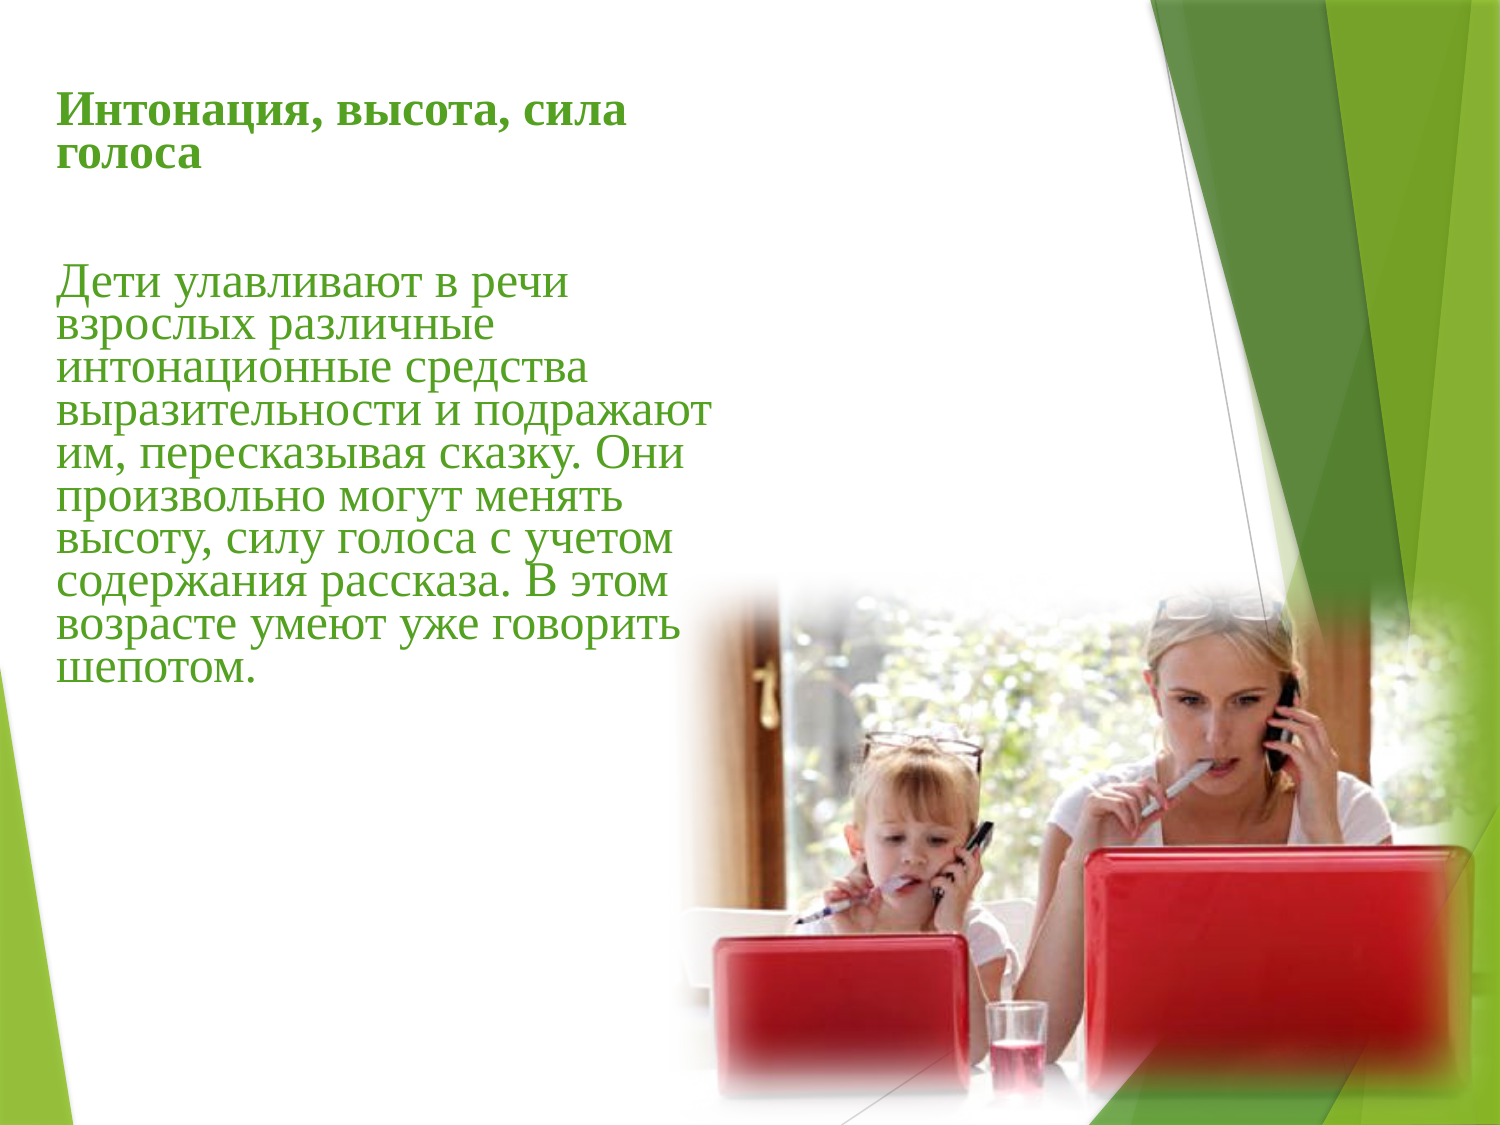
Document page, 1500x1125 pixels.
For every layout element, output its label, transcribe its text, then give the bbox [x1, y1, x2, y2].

picture [666, 569, 1500, 1125]
text_box Интонация, высота, сила голоса Дети улавливают в речи взрослых различные интонационные средства выразительности и подражают им, пересказывая сказку. Они произвольно могут менять высоту, силу голоса с учетом содержания рассказа. В этом возрасте умеют уже говорить шепотом. [41, 0, 792, 700]
